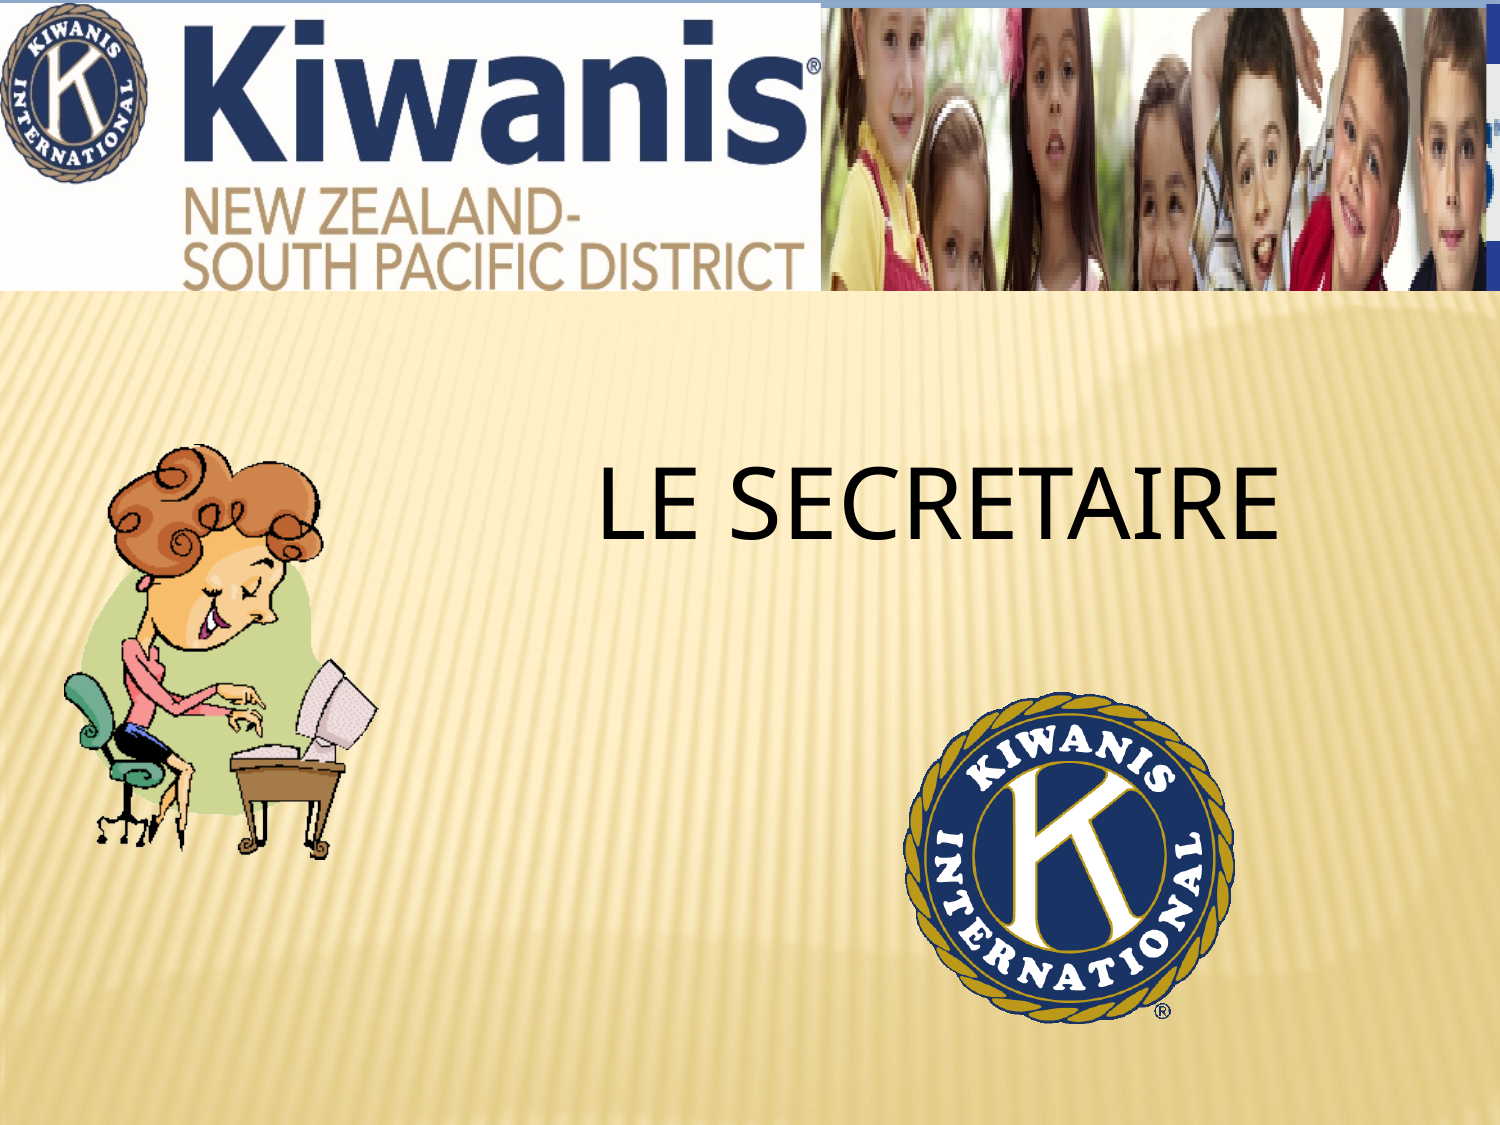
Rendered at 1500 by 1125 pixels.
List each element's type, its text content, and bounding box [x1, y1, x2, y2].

text_box LE SECRETAIRE [525, 432, 1353, 568]
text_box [0, 2, 1487, 291]
picture [64, 444, 380, 861]
picture [903, 692, 1235, 1024]
picture [0, 0, 1500, 291]
